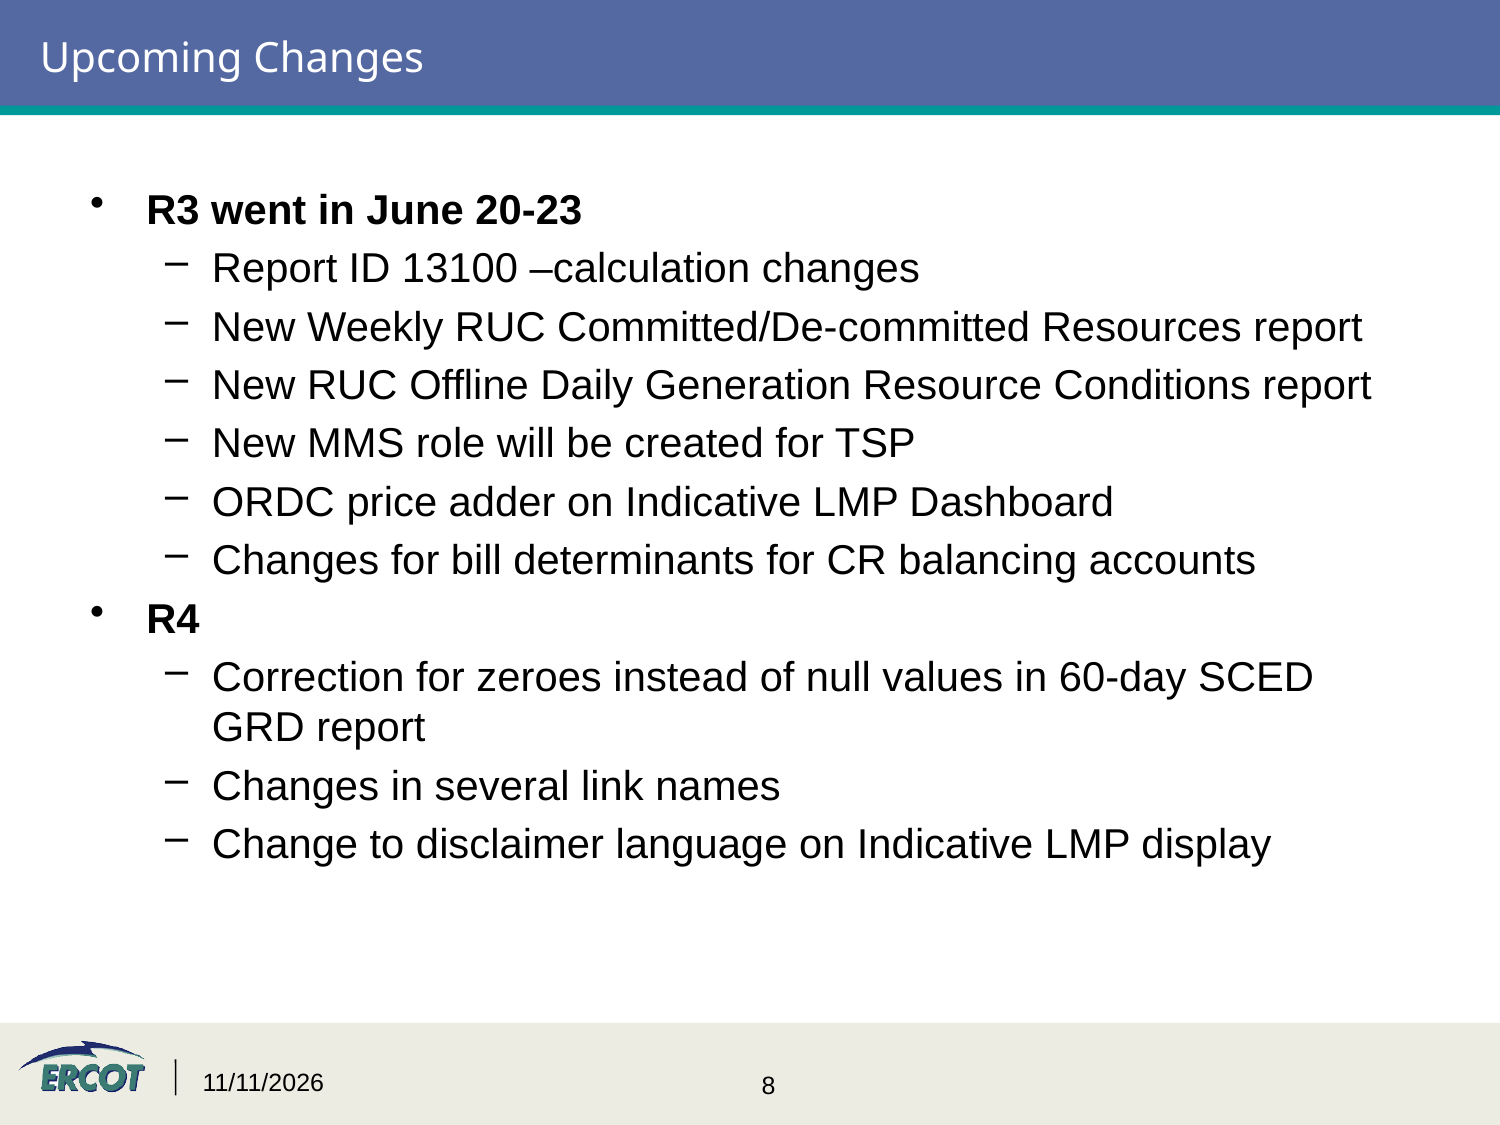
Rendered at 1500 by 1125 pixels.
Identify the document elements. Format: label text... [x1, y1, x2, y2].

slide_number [187, 1059, 538, 1113]
picture [10, 1031, 151, 1111]
title Upcoming Changes [24, 0, 1450, 113]
list R3 went in June 20-23 Report ID 13100 –calculation changes New Weekly RUC Committed/De-committed Resources report New RUC Offline Daily Generation Resource Conditions report New MMS role will be created for TSP ORDC price adder on Indicative LMP Dashboard Changes for bill determinants for CR balancing accounts R4 Correction for zeroes instead of null values in 60-day SCED GRD report Changes in several link names Change to disclaimer language on Indicative LMP display [75, 174, 1425, 1000]
